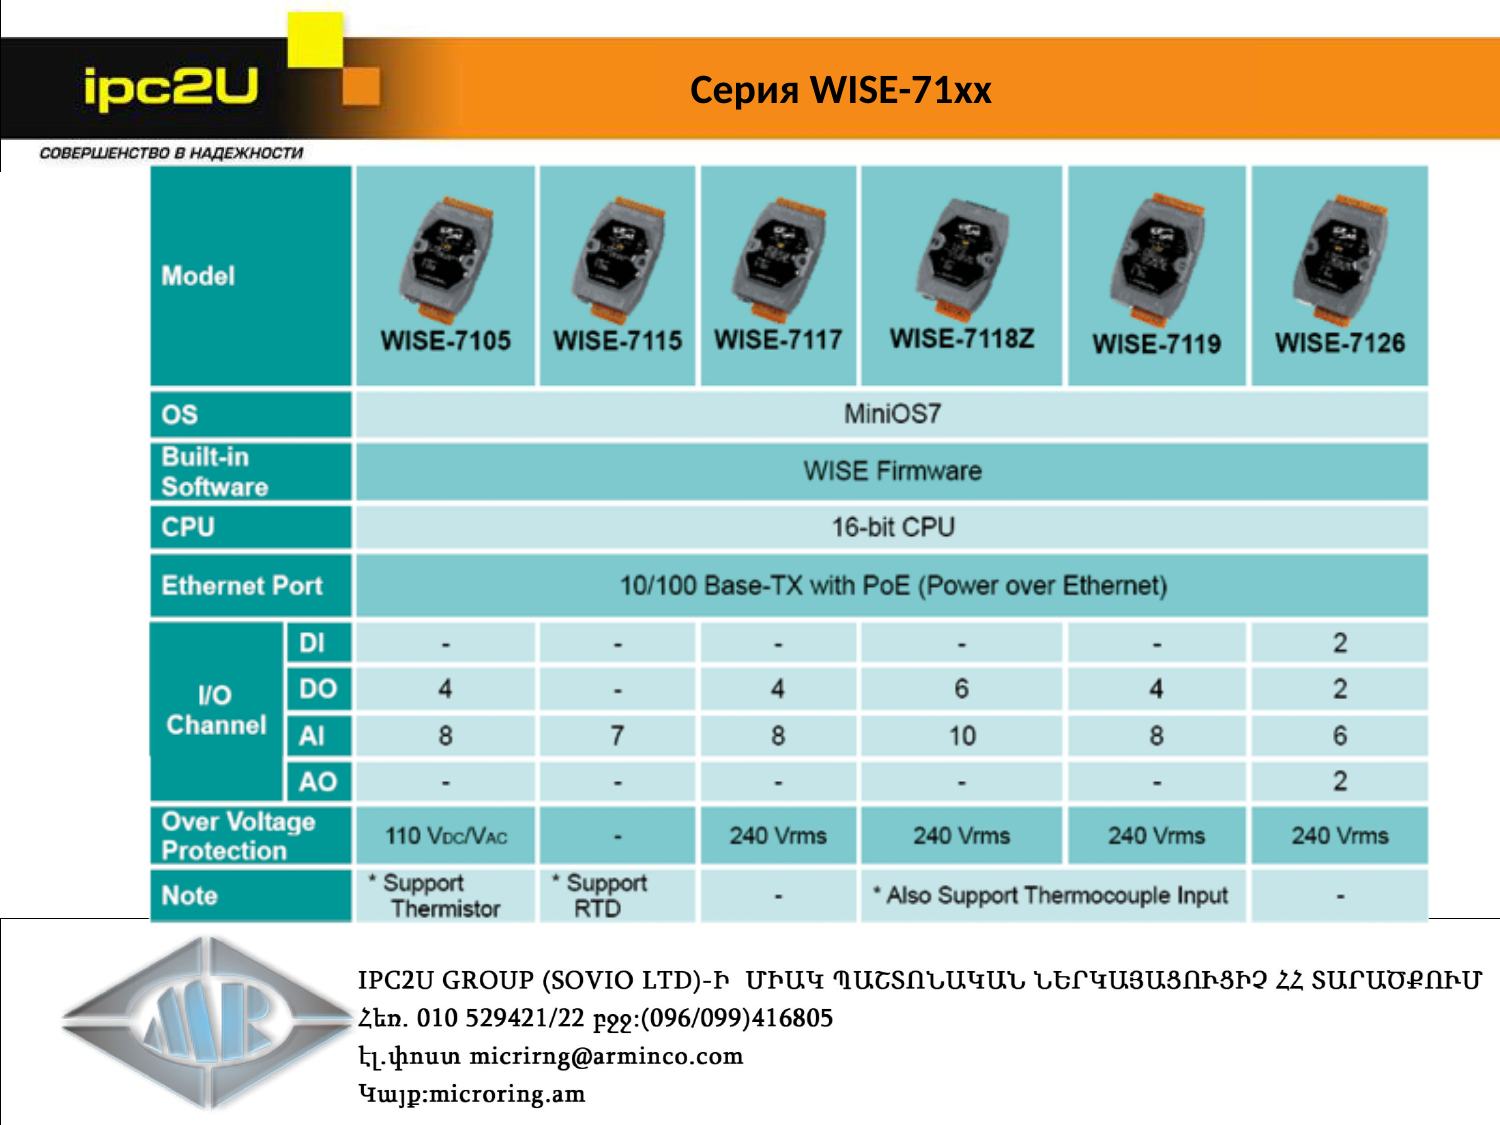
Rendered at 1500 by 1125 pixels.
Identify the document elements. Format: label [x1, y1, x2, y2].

picture [140, 152, 1430, 933]
text_box [0, 0, 1500, 1125]
